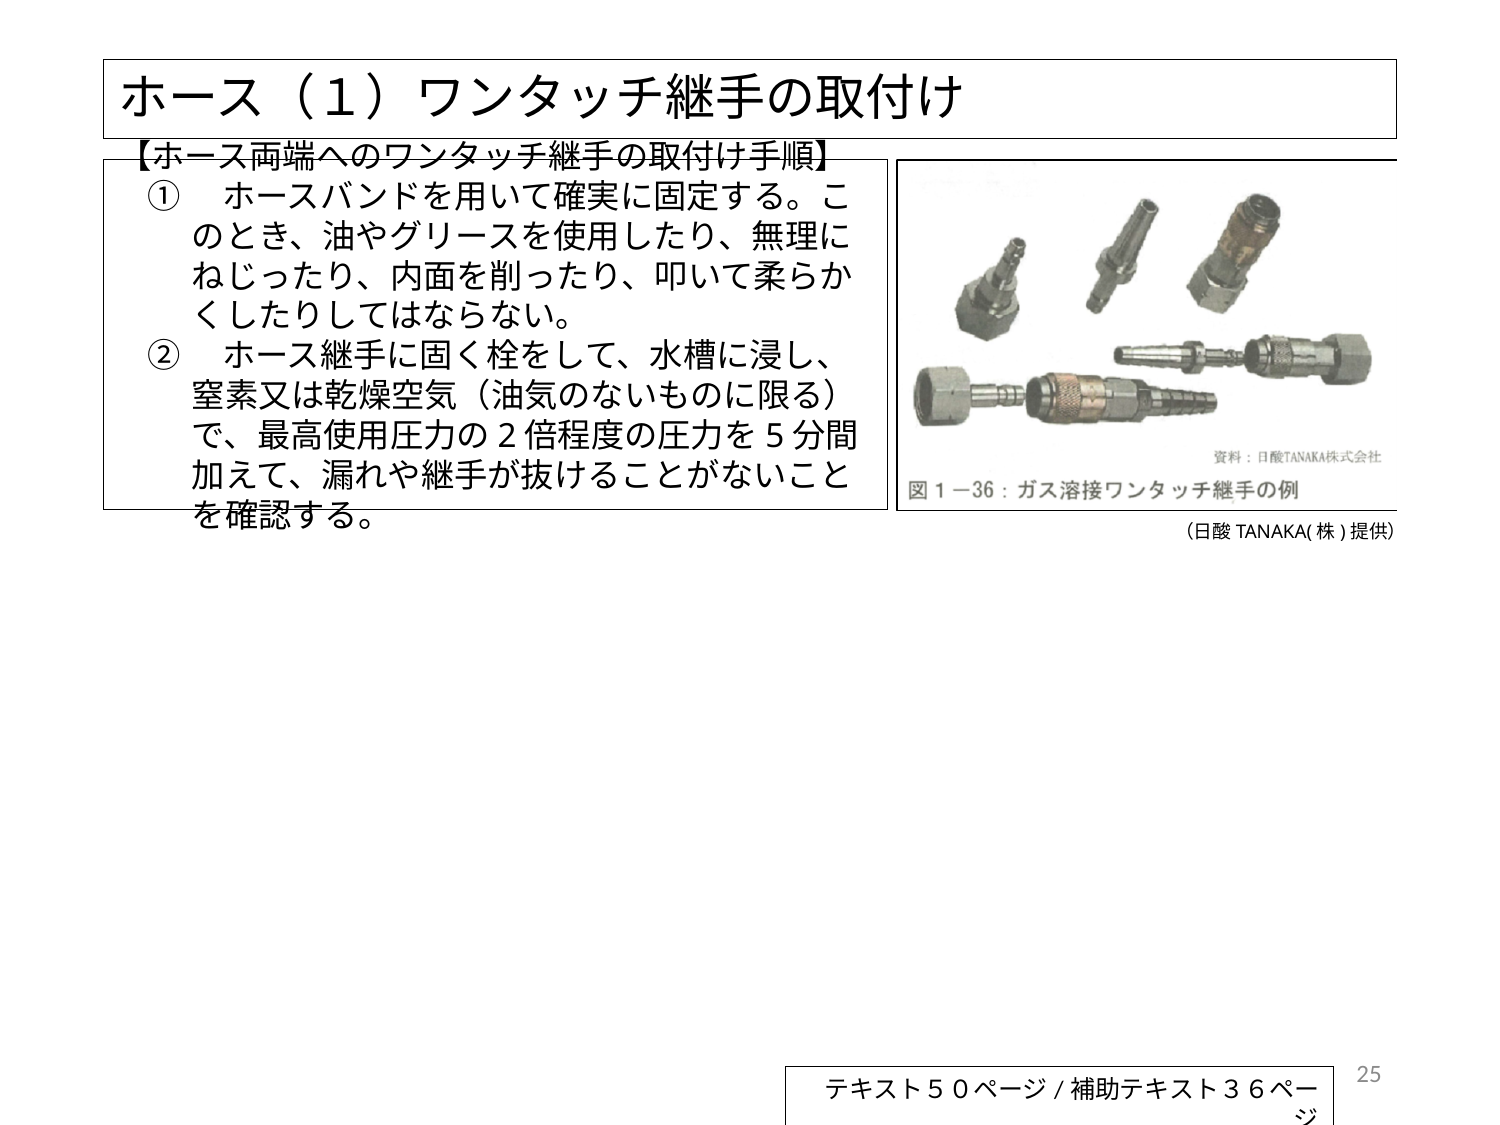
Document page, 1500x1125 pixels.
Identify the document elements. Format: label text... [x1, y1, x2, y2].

text_box （日酸TANAKA(株)提供） [1105, 494, 1476, 568]
picture [895, 159, 1397, 510]
text_box テキスト５０ページ/補助テキスト３６ページ [785, 1066, 1334, 1125]
text_box 【ホース両端へのワンタッチ継手の取付け手順】 ① ホースバンドを用いて確実に固定する。このとき、油やグリースを使用したり、無理にねじったり、内面を削ったり、叩いて柔らかくしたりしてはならない。 ② ホース継手に固く栓をして、水槽に浸し、窒素又は乾燥空気（油気のないものに限る）で、最高使用圧力の2倍程度の圧力を5分間加えて、漏れや継手が抜けることがないことを確認する。 [103, 159, 888, 510]
slide_number 25 [1059, 1042, 1397, 1103]
title ホース（１）ワンタッチ継手の取付け [103, 59, 1397, 139]
